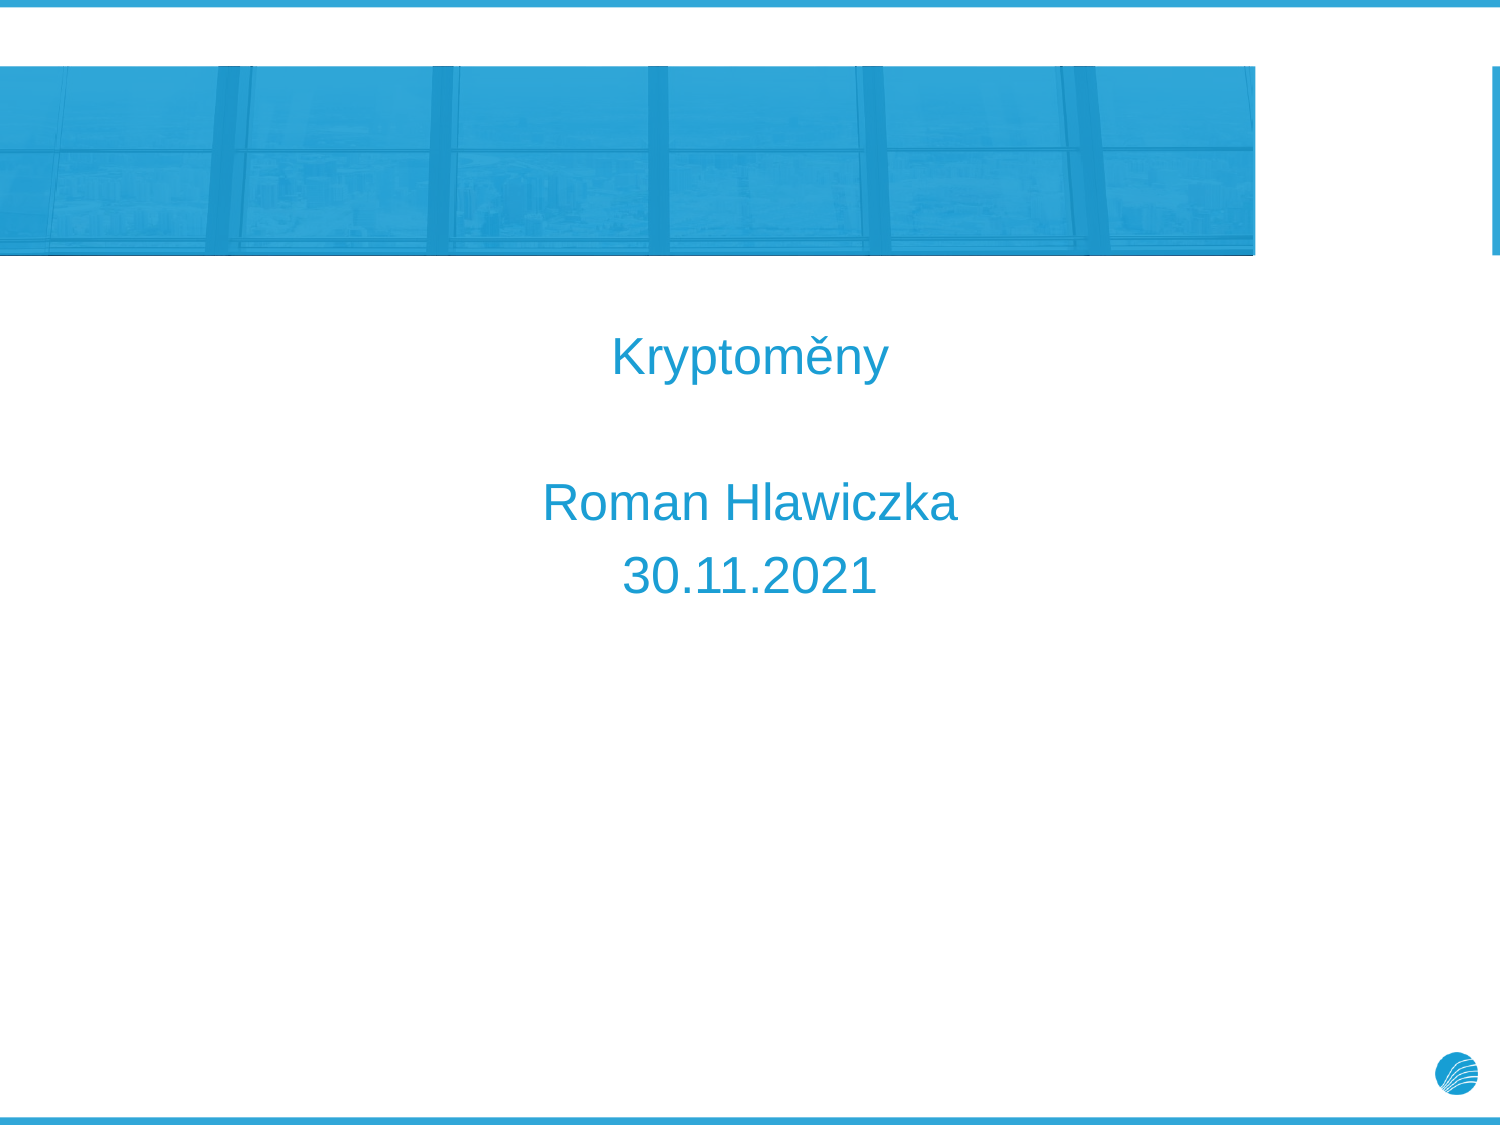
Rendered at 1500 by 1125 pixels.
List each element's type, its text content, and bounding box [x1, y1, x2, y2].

picture [1435, 1052, 1478, 1095]
list Kryptoměny Roman Hlawiczka 30.11.2021 [142, 315, 1359, 882]
